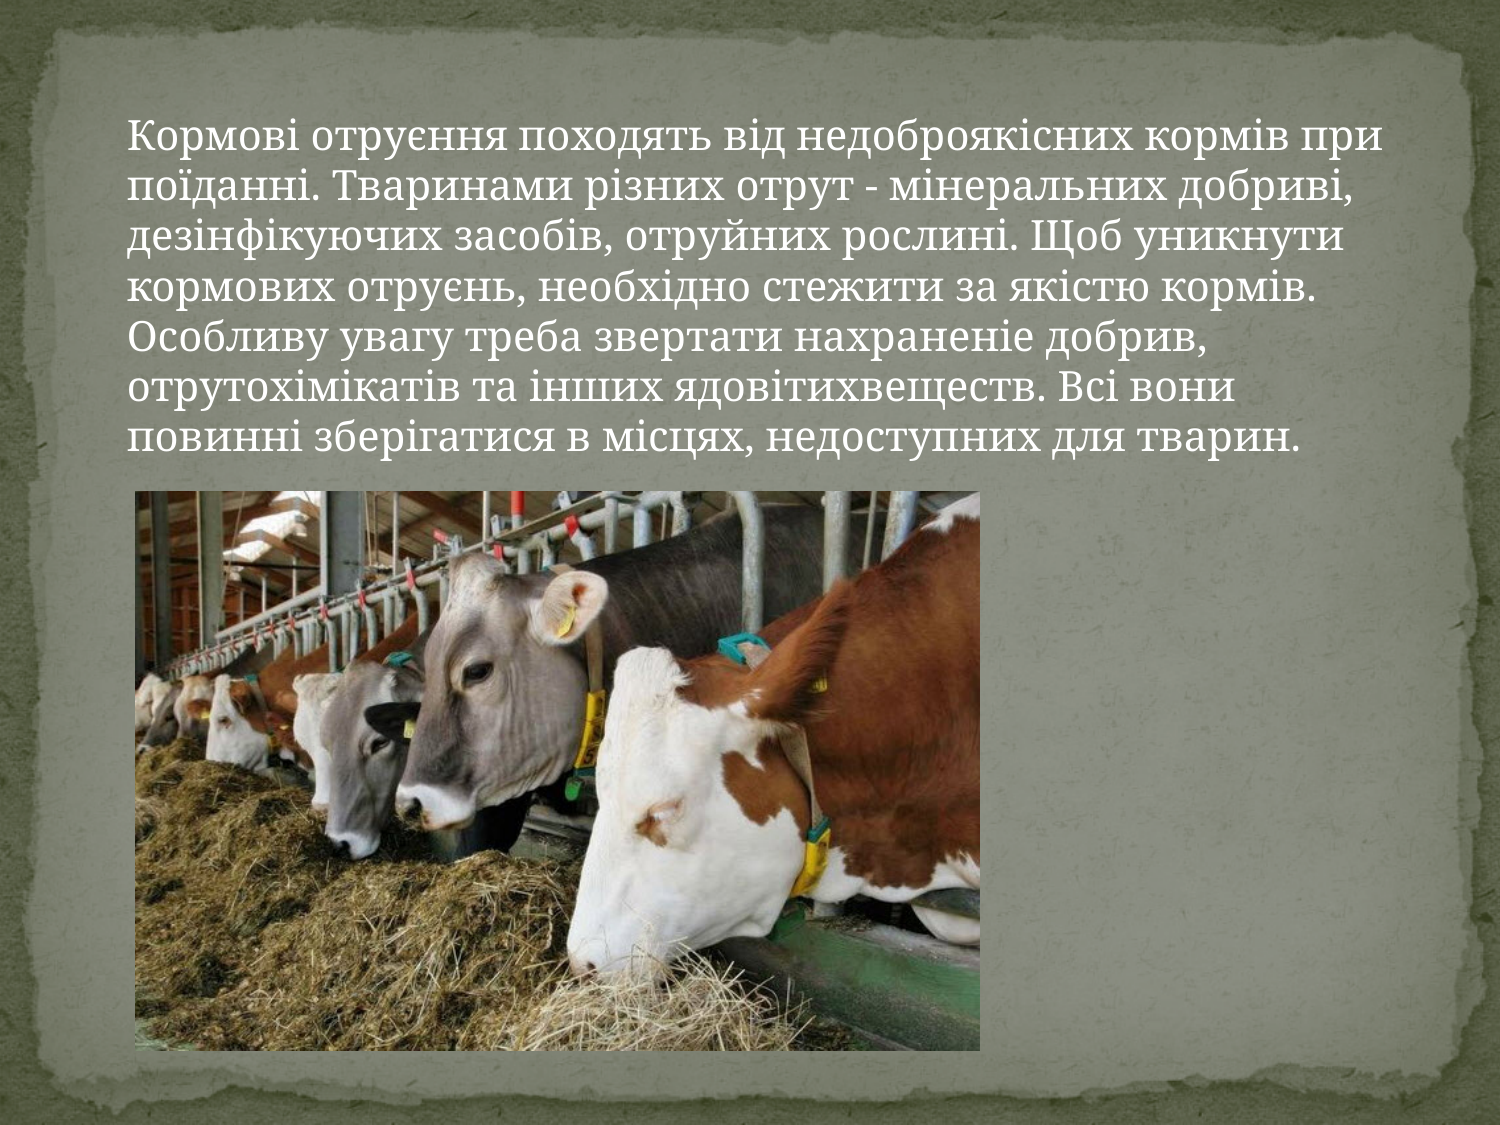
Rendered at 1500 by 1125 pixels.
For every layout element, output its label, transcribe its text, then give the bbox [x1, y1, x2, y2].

picture [135, 491, 980, 1051]
text_box Кормові отруєння походять від недоброякісних кормів при поїданні. Тваринами різних отрут - мінеральних добриві, дезінфікуючих засобів, отруйних рослині. Щоб уникнути кормових отруєнь, необхідно стежити за якістю кормів. Особливу увагу треба звертати нахраненіе добрив, отрутохімікатів та інших ядовітихвеществ. Всі вони повинні зберігатися в місцях, недоступних для тварин. [112, 101, 1412, 467]
